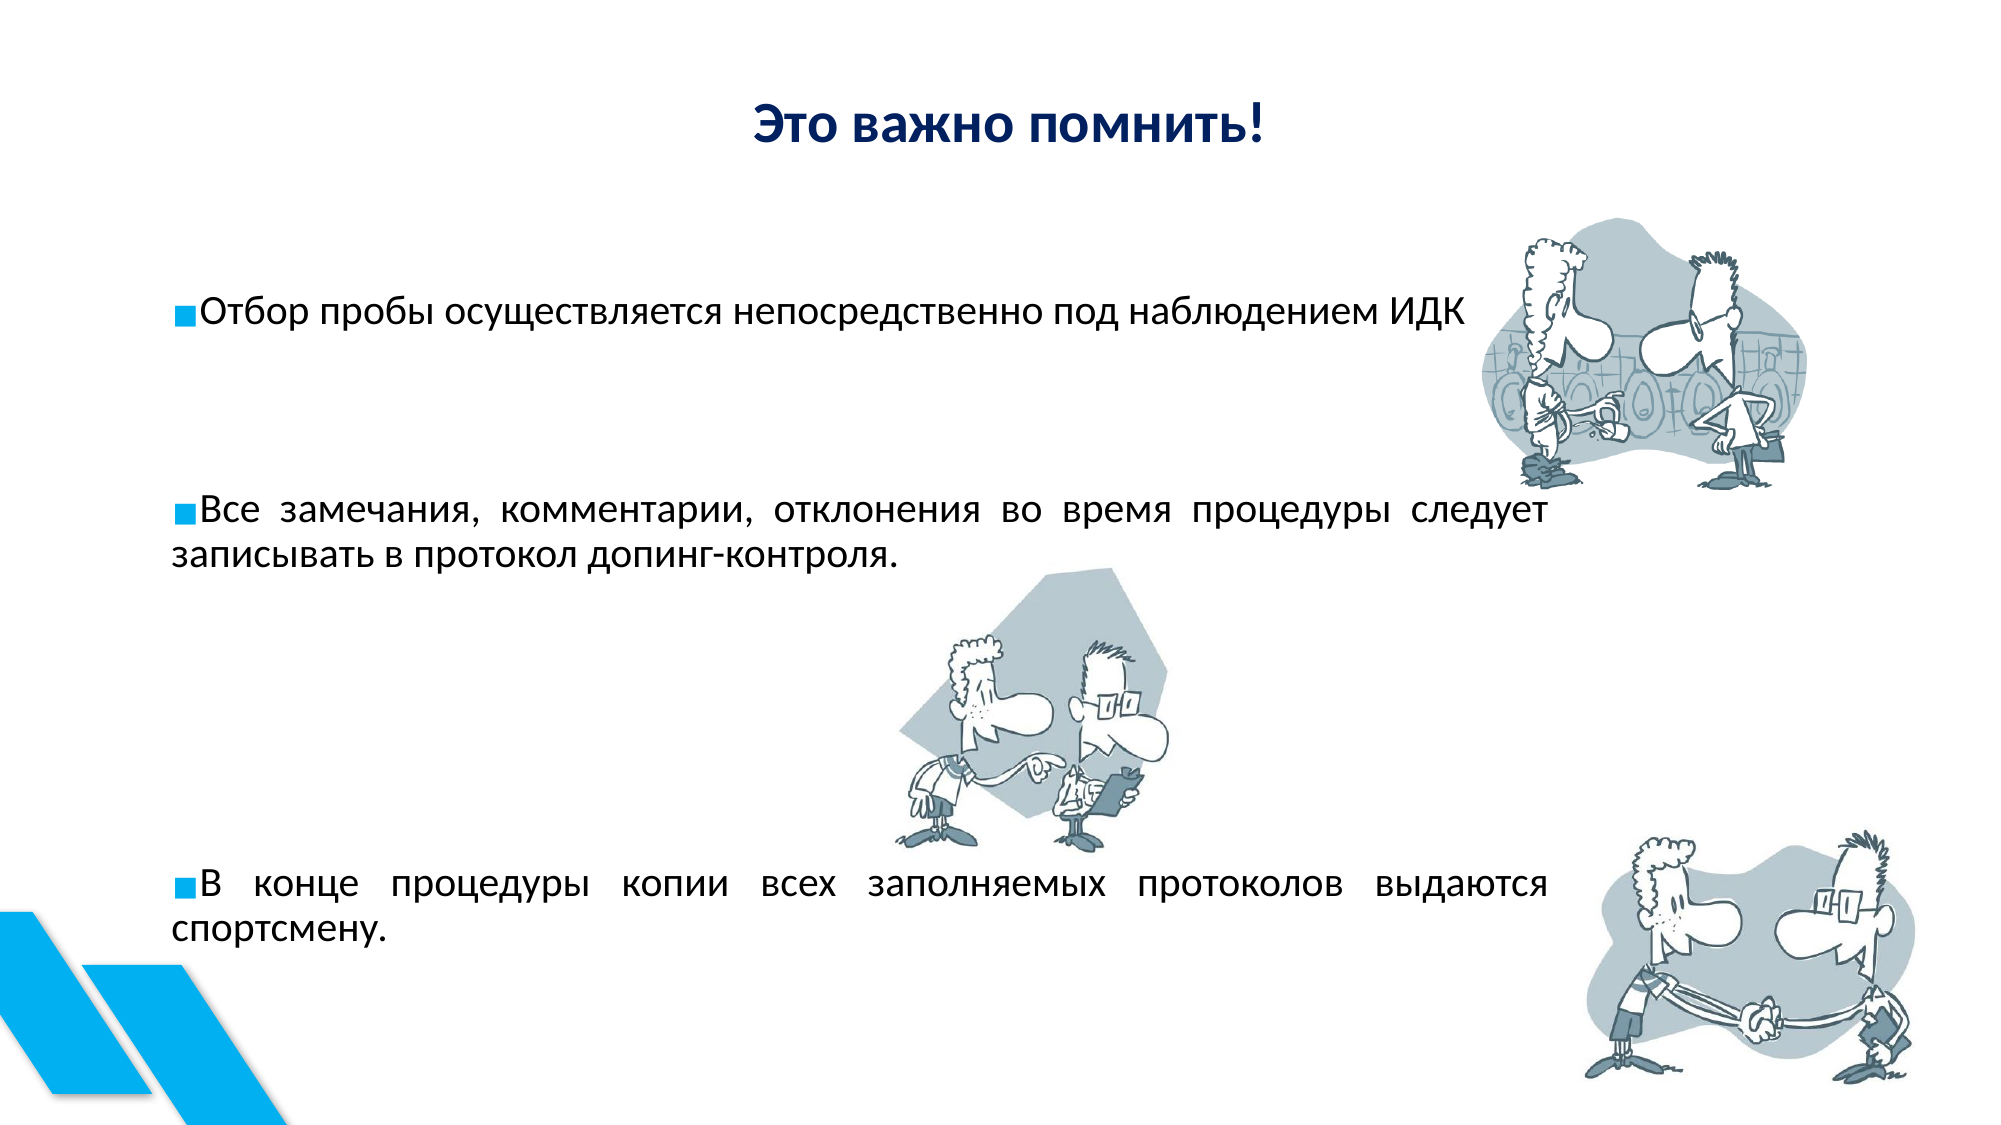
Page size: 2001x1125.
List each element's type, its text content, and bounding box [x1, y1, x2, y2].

picture [821, 562, 1211, 866]
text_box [0, 911, 302, 1125]
picture [1536, 824, 2000, 1106]
picture [1474, 212, 1813, 494]
text_box Отбор пробы осуществляется непосредственно под наблюдением ИДК Все замечания, комментарии, отклонения во время процедуры следует записывать в протокол допинг-контроля. В конце процедуры копии всех заполняемых протоколов выдаются спортсмену. [160, 212, 1561, 1002]
text_box Это важно помнить! [259, 53, 1760, 194]
